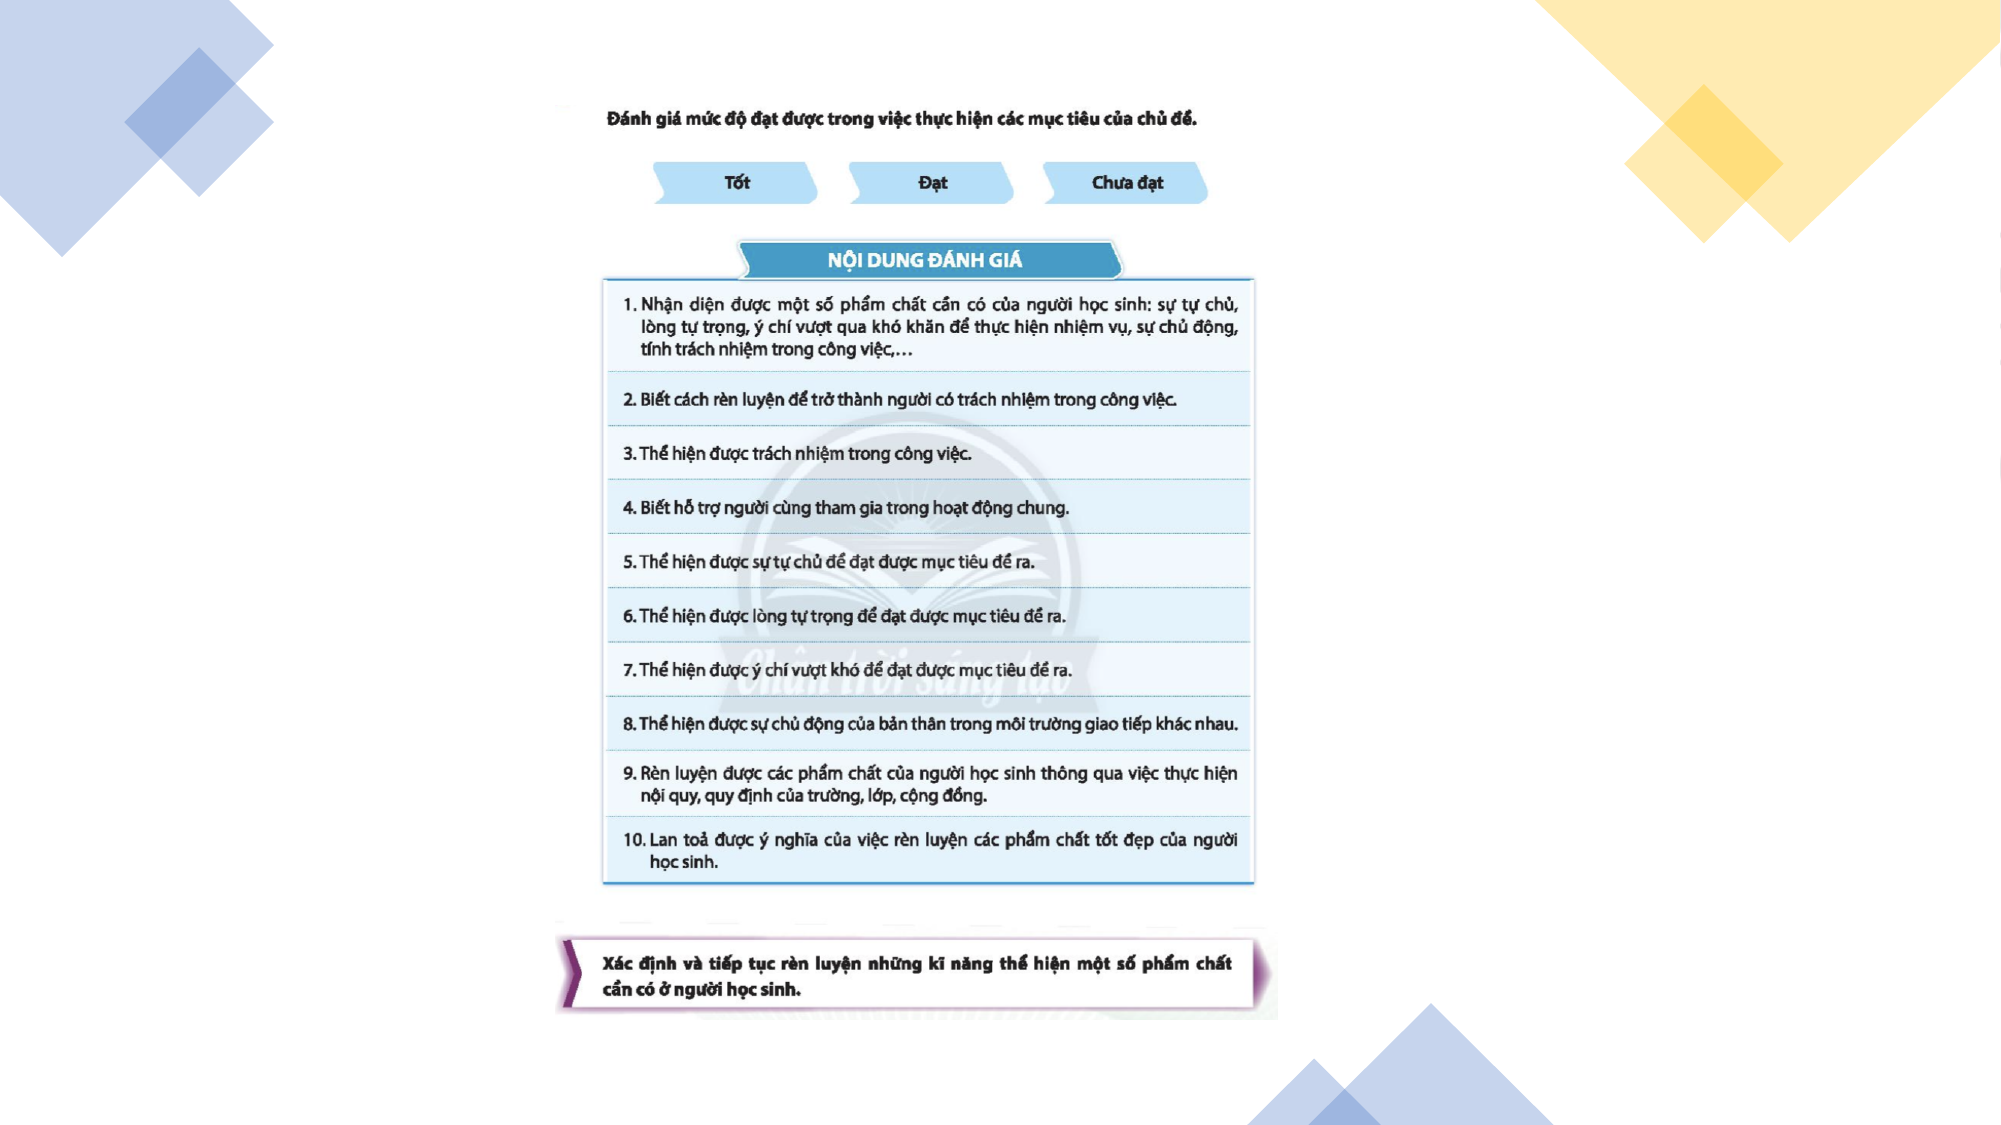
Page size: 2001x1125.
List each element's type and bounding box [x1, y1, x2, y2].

text_box [1245, 1057, 1383, 1125]
text_box [0, 0, 276, 259]
picture [555, 105, 1278, 1020]
text_box [0, 0, 2000, 1125]
text_box [1622, 124, 1746, 245]
text_box [1345, 1001, 1556, 1125]
text_box [1533, 0, 2000, 245]
text_box [122, 45, 276, 199]
